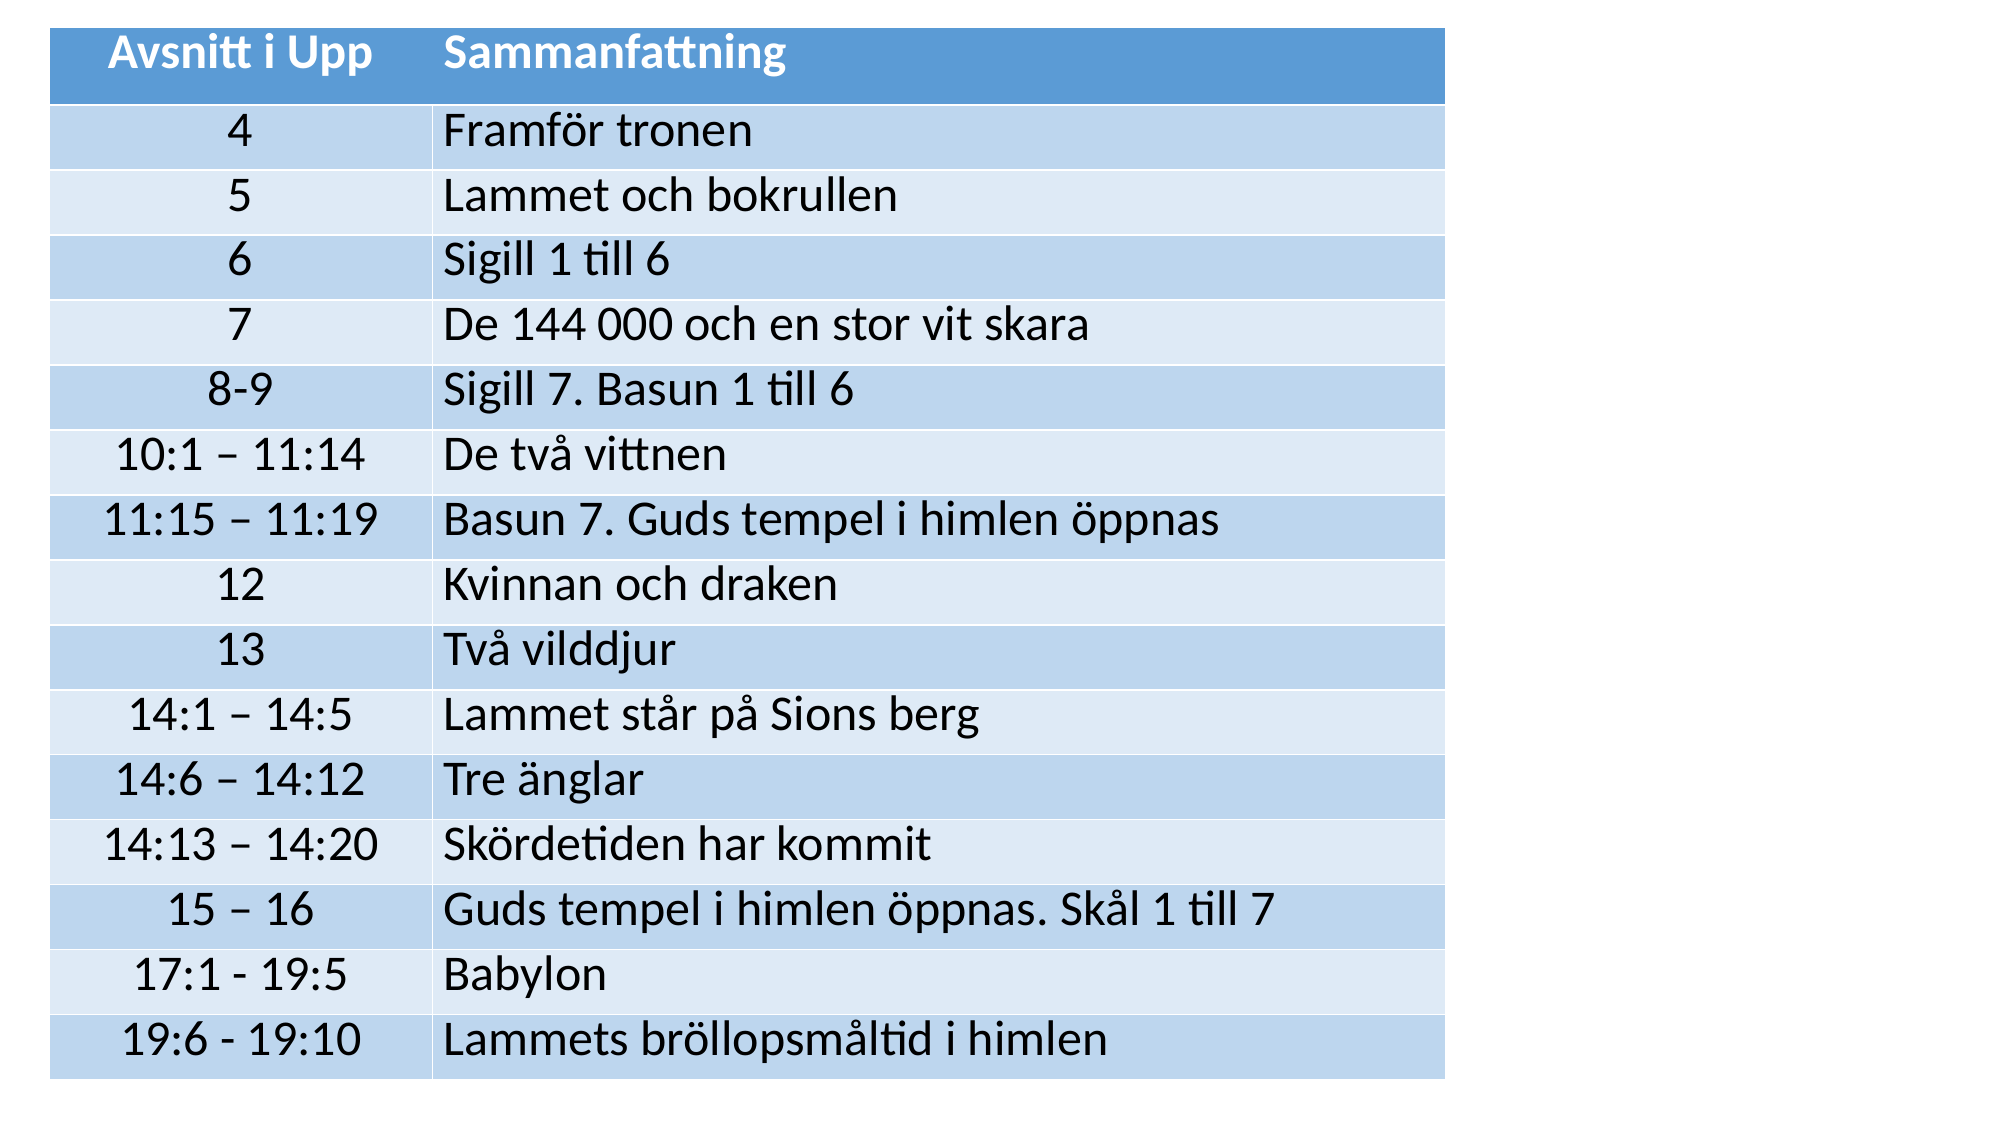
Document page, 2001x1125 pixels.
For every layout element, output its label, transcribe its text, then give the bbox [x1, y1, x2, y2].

table_cell De två vittnen [433, 431, 1445, 494]
table_cell Kvinnan och draken [433, 561, 1445, 624]
table_cell 10:1 – 11:14 [50, 431, 432, 494]
table_cell 17:1 - 19:5 [50, 950, 432, 1014]
table_cell 6 [50, 236, 432, 299]
table_cell Sigill 1 till 6 [433, 236, 1445, 299]
table_cell Lammet och bokrullen [433, 171, 1445, 234]
table_cell Basun 7. Guds tempel i himlen öppnas [433, 496, 1445, 559]
table_cell 8-9 [50, 366, 432, 429]
table_cell Sigill 7. Basun 1 till 6 [433, 366, 1445, 429]
table_cell 15 – 16 [50, 885, 432, 949]
table_cell 19:6 - 19:10 [50, 1015, 432, 1079]
table_cell Babylon [433, 950, 1445, 1014]
table_cell Skördetiden har kommit [433, 820, 1445, 884]
table_cell 5 [50, 171, 432, 234]
table_header Avsnitt i Upp [50, 28, 433, 104]
table_cell 12 [50, 561, 432, 624]
table_cell 4 [50, 106, 432, 169]
table_cell Två vilddjur [433, 626, 1445, 689]
table_cell 14:1 – 14:5 [50, 691, 432, 754]
table_cell 11:15 – 11:19 [50, 496, 432, 559]
table_header Sammanfattning [433, 28, 1445, 104]
table_cell De 144 000 och en stor vit skara [433, 301, 1445, 364]
table_cell 14:6 – 14:12 [50, 755, 432, 819]
table_cell Lammet står på Sions berg [433, 691, 1445, 754]
table_cell Guds tempel i himlen öppnas. Skål 1 till 7 [433, 885, 1445, 949]
table_cell 13 [50, 626, 432, 689]
table_cell Framför tronen [433, 106, 1445, 169]
table_cell Lammets bröllopsmåltid i himlen [433, 1015, 1445, 1079]
table_cell 14:13 – 14:20 [50, 820, 432, 884]
table_cell Tre änglar [433, 755, 1445, 819]
table_cell 7 [50, 301, 432, 364]
